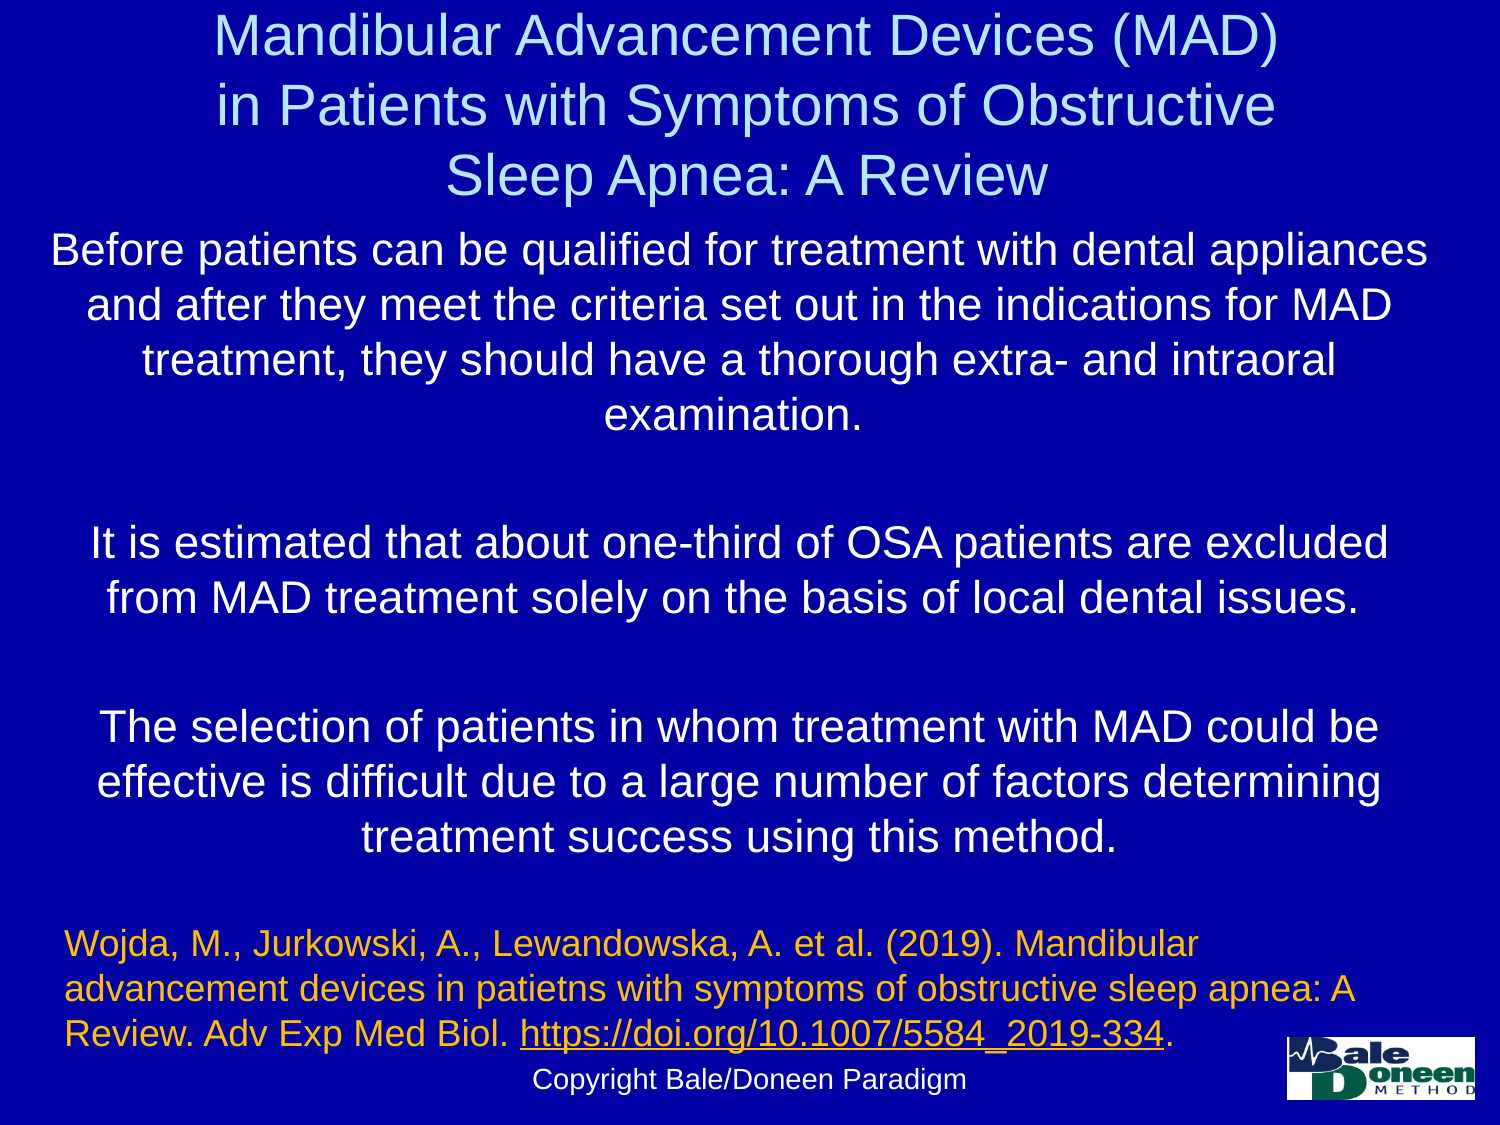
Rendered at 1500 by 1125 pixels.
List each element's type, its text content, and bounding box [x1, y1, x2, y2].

text_box Wojda, M., Jurkowski, A., Lewandowska, A. et al. (2019). Mandibular advancement devices in patietns with symptoms of obstructive sleep apnea: A Review. Adv Exp Med Biol. https://doi.org/10.1007/5584_2019-334. [49, 911, 1408, 1061]
list Before patients can be qualified for treatment with dental appliances and after they meet the criteria set out in the indications for MAD treatment, they should have a thorough extra- and intraoral examination. It is estimated that about one-third of OSA patients are excluded from MAD treatment solely on the basis of local dental issues. The selection of patients in whom treatment with MAD could be effective is difficult due to a large number of factors determining treatment success using this method. [33, 212, 1447, 870]
title Mandibular Advancement Devices (MAD) in Patients with Symptoms of Obstructive Sleep Apnea: A Review [49, 37, 1446, 212]
footer Copyright Bale/Doneen Paradigm [512, 1061, 988, 1103]
picture [1287, 1037, 1475, 1100]
